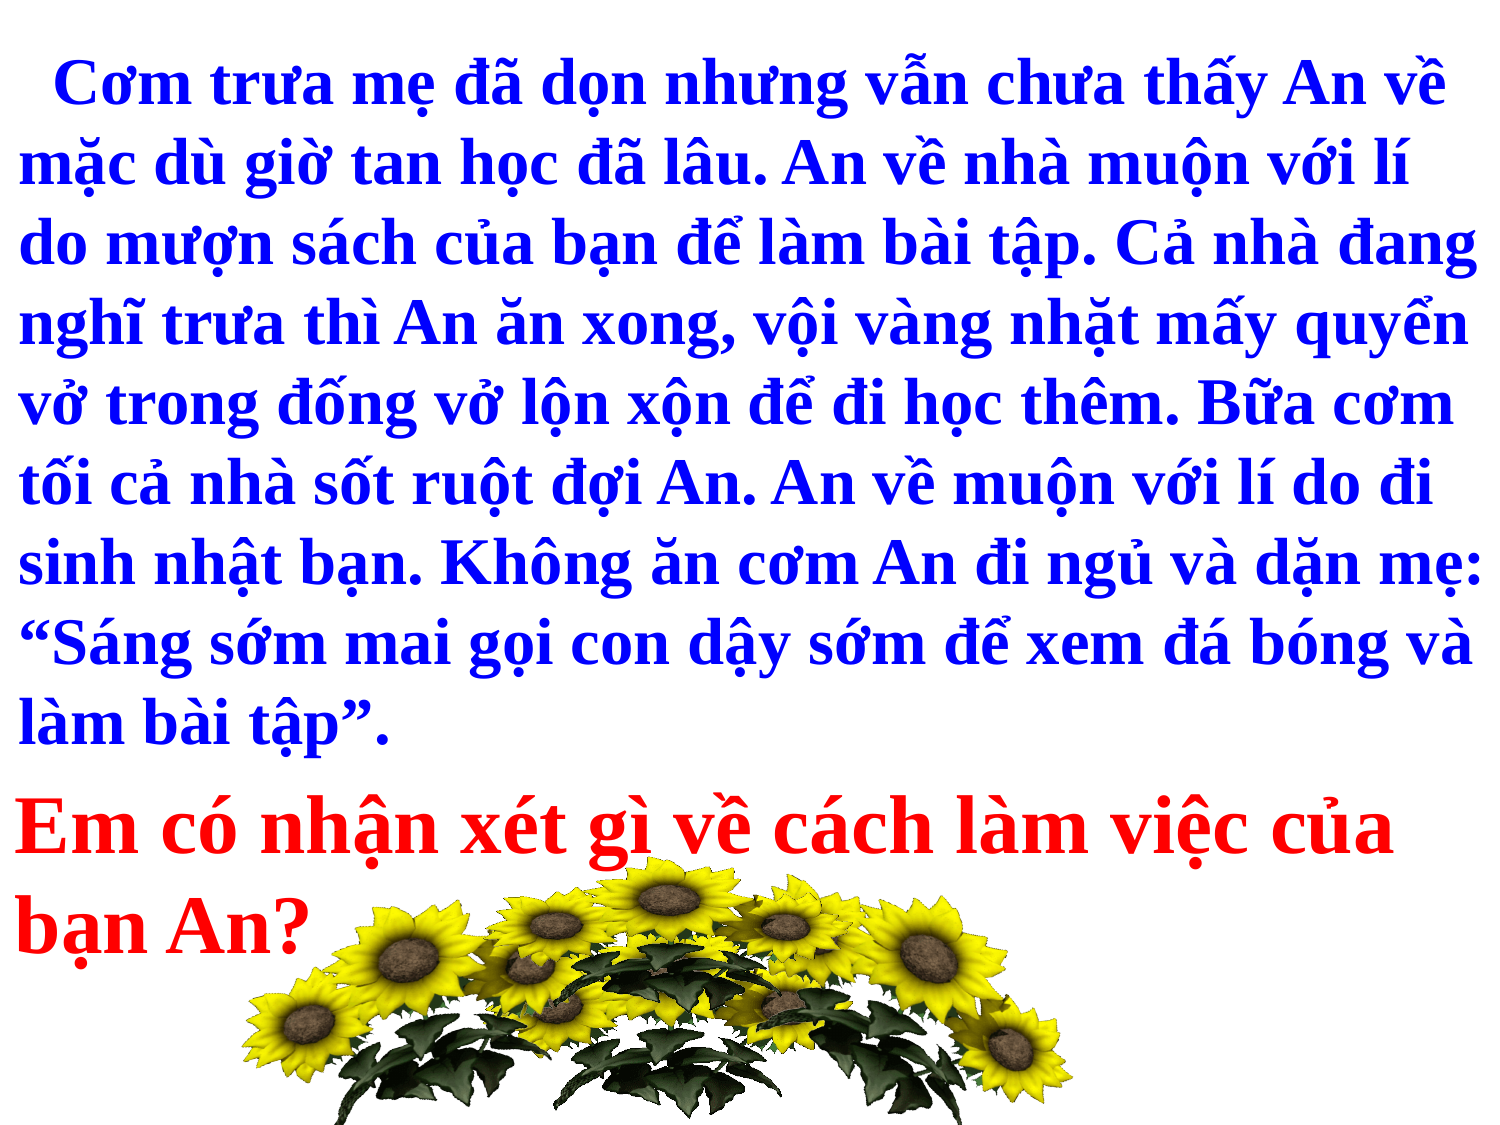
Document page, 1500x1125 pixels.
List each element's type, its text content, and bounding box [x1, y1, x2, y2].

text_box Em có nhận xét gì về cách làm việc của bạn An? [0, 762, 1438, 978]
picture [213, 849, 1132, 1125]
text_box Cơm trưa mẹ đã dọn nhưng vẫn chưa thấy An về mặc dù giờ tan học đã lâu. An về nhà muộn với lí do mượn sách của bạn để làm bài tập. Cả nhà đang nghĩ trưa thì An ăn xong, vội vàng nhặt mấy quyển vở trong đống vở lộn xộn để đi học thêm. Bữa cơm tối cả nhà sốt ruột đợi An. An về muộn với lí do đi sinh nhật bạn. Không ăn cơm An đi ngủ và dặn mẹ: “Sáng sớm mai gọi con dậy sớm để xem đá bóng và làm bài tập”. [3, 30, 1500, 765]
